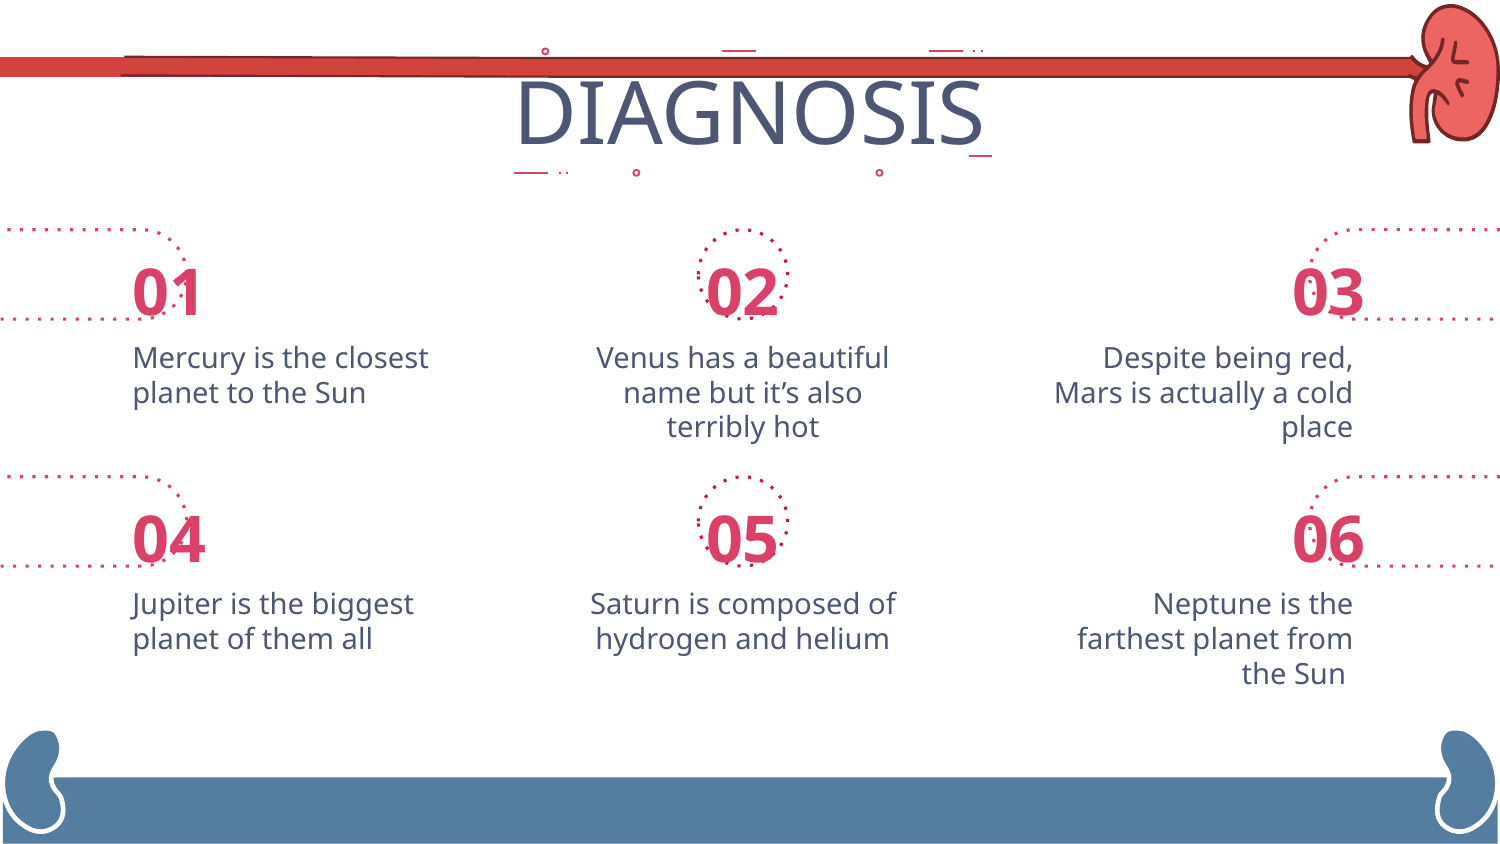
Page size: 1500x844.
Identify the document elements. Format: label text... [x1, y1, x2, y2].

text_box [710, 552, 776, 558]
subtitle Jupiter is the biggest planet of them all [117, 558, 450, 683]
subtitle Neptune is the farthest planet from the Sun [1028, 558, 1369, 683]
title DIAGNOSIS [118, 64, 1382, 155]
subtitle Saturn is composed of hydrogen and helium [572, 558, 914, 683]
subtitle Despite being red, Mars is actually a cold place [1028, 312, 1369, 437]
text_box [1321, 476, 1500, 567]
subtitle 05 [675, 491, 811, 552]
text_box [0, 476, 175, 567]
subtitle Mercury is the closest planet to the Sun [117, 312, 458, 437]
text_box [710, 476, 776, 491]
subtitle 02 [675, 244, 811, 305]
text_box [710, 305, 776, 312]
subtitle 04 [117, 491, 252, 552]
text_box [710, 229, 776, 244]
text_box [0, 229, 175, 320]
subtitle 03 [1246, 244, 1382, 305]
text_box [1321, 229, 1500, 320]
subtitle 01 [117, 244, 252, 305]
subtitle 06 [1246, 491, 1382, 552]
subtitle Venus has a beautiful name but it’s also terribly hot [572, 312, 914, 437]
